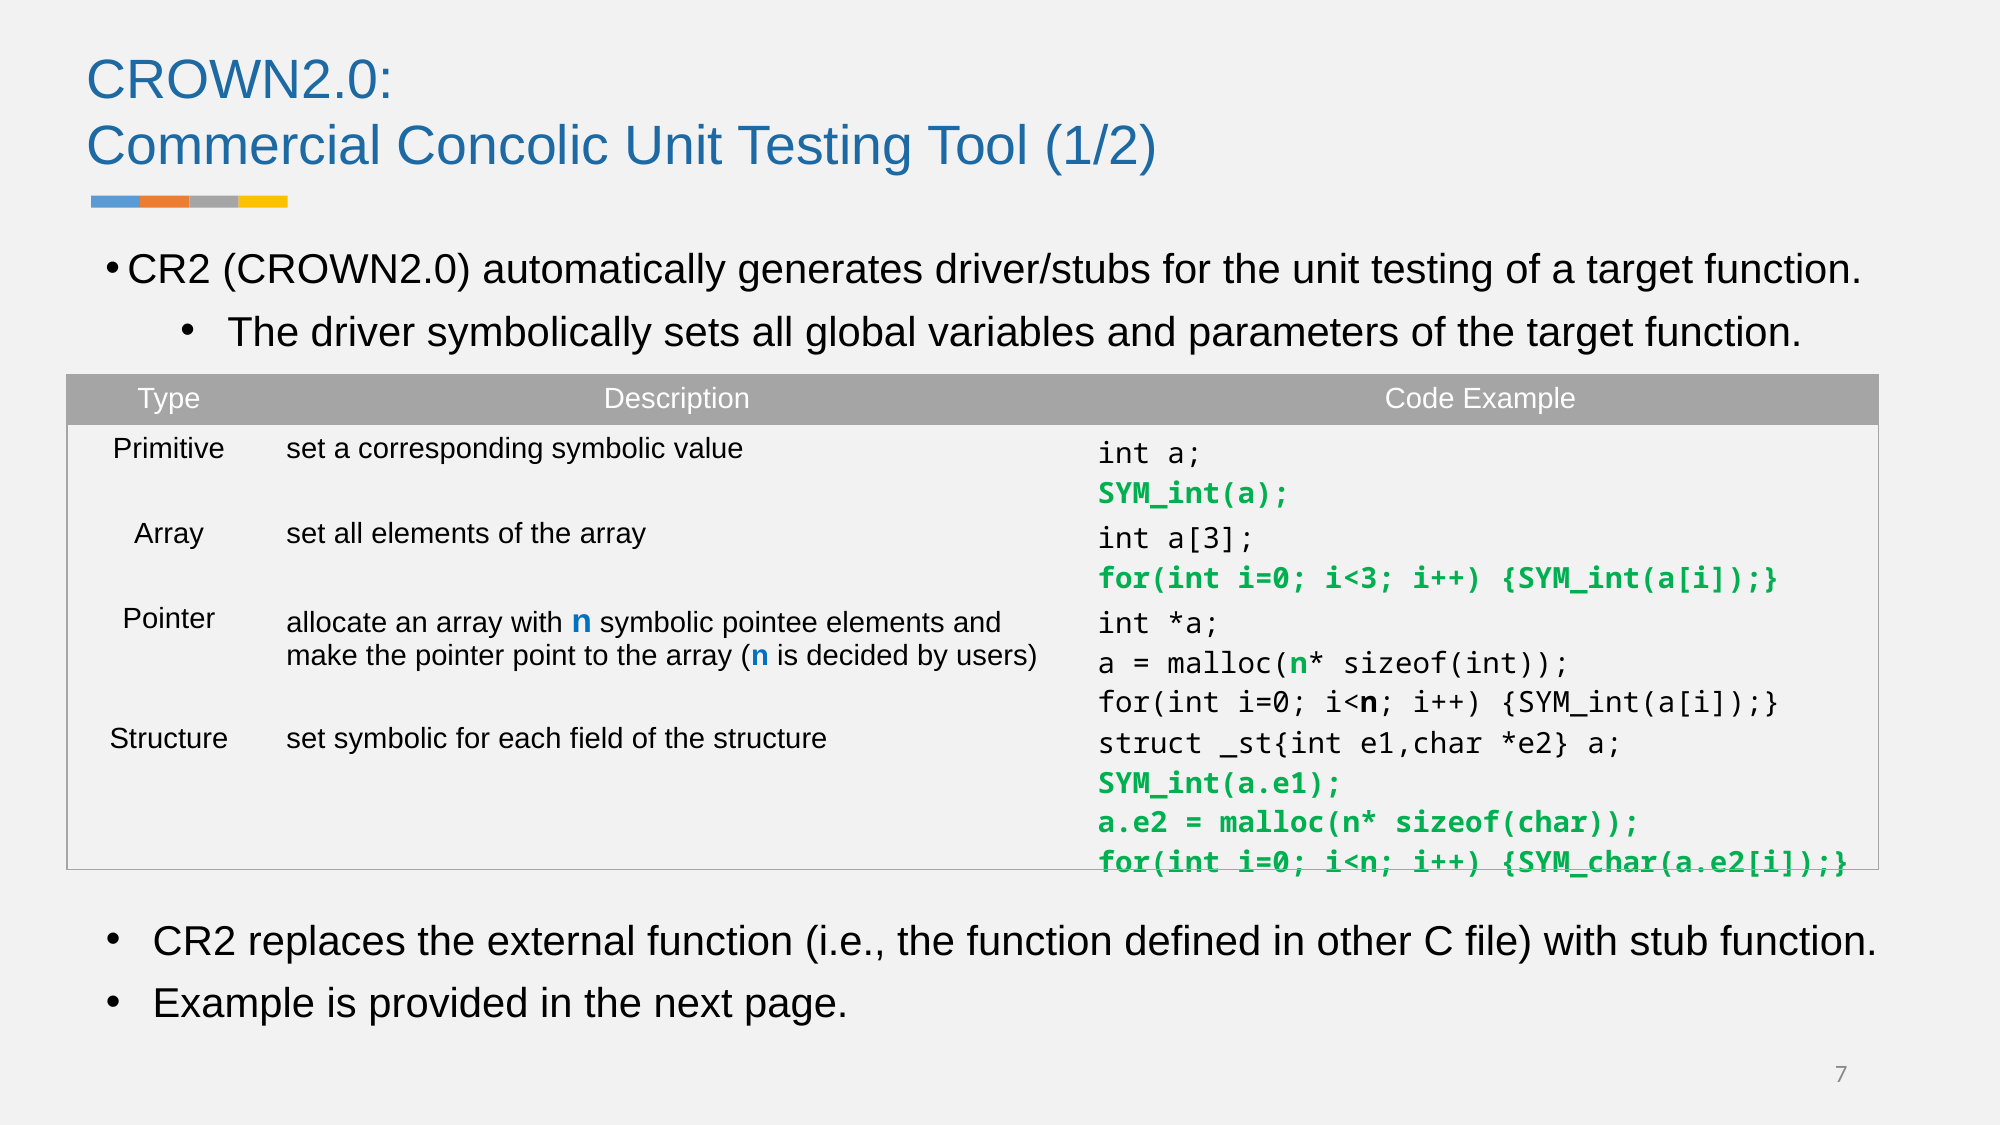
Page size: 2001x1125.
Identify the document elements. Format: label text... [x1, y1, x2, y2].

text_box CR2 replaces the external function (i.e., the function defined in other C file) with stub function. Example is provided in the next page. [91, 893, 1922, 1096]
table_cell Primitive [68, 425, 271, 510]
text_box CR2 (CROWN2.0) automatically generates driver/stubs for the unit testing of a target function. The driver symbolically sets all global variables and parameters of the target function. [90, 222, 1921, 425]
table_cell int a[3]; for(int i=0; i<3; i++) {SYM_int(a[i]);} [1083, 510, 1878, 595]
table_cell struct _st{int e1,char *e2} a; SYM_int(a.e1); a.e2 = malloc(n* sizeof(char)); for(int i=0; i<n; i++) {SYM_char(a.e2[i]);} [1083, 715, 1878, 869]
table_cell Pointer [68, 595, 271, 715]
table_cell Structure [68, 715, 271, 869]
table_cell set a corresponding symbolic value [271, 425, 1083, 510]
table_cell set symbolic for each field of the structure [271, 715, 1083, 869]
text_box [90, 195, 288, 208]
table_cell allocate an array with n symbolic pointee elements and make the pointer point to the array (n is decided by users) [271, 595, 1083, 715]
table_cell int a; SYM_int(a); [1083, 425, 1878, 510]
table_cell Array [68, 510, 271, 595]
table_header Description [271, 376, 1083, 425]
table_cell int *a; a = malloc(n* sizeof(int)); for(int i=0; i<n; i++) {SYM_int(a[i]);} [1083, 595, 1878, 715]
table_header Type [68, 376, 271, 425]
slide_number 7 [1412, 1042, 1863, 1103]
table_header Code Example [1083, 376, 1878, 425]
table_cell set all elements of the array [271, 510, 1083, 595]
text_box CROWN2.0: Commercial Concolic Unit Testing Tool (1/2) [86, 42, 1268, 176]
